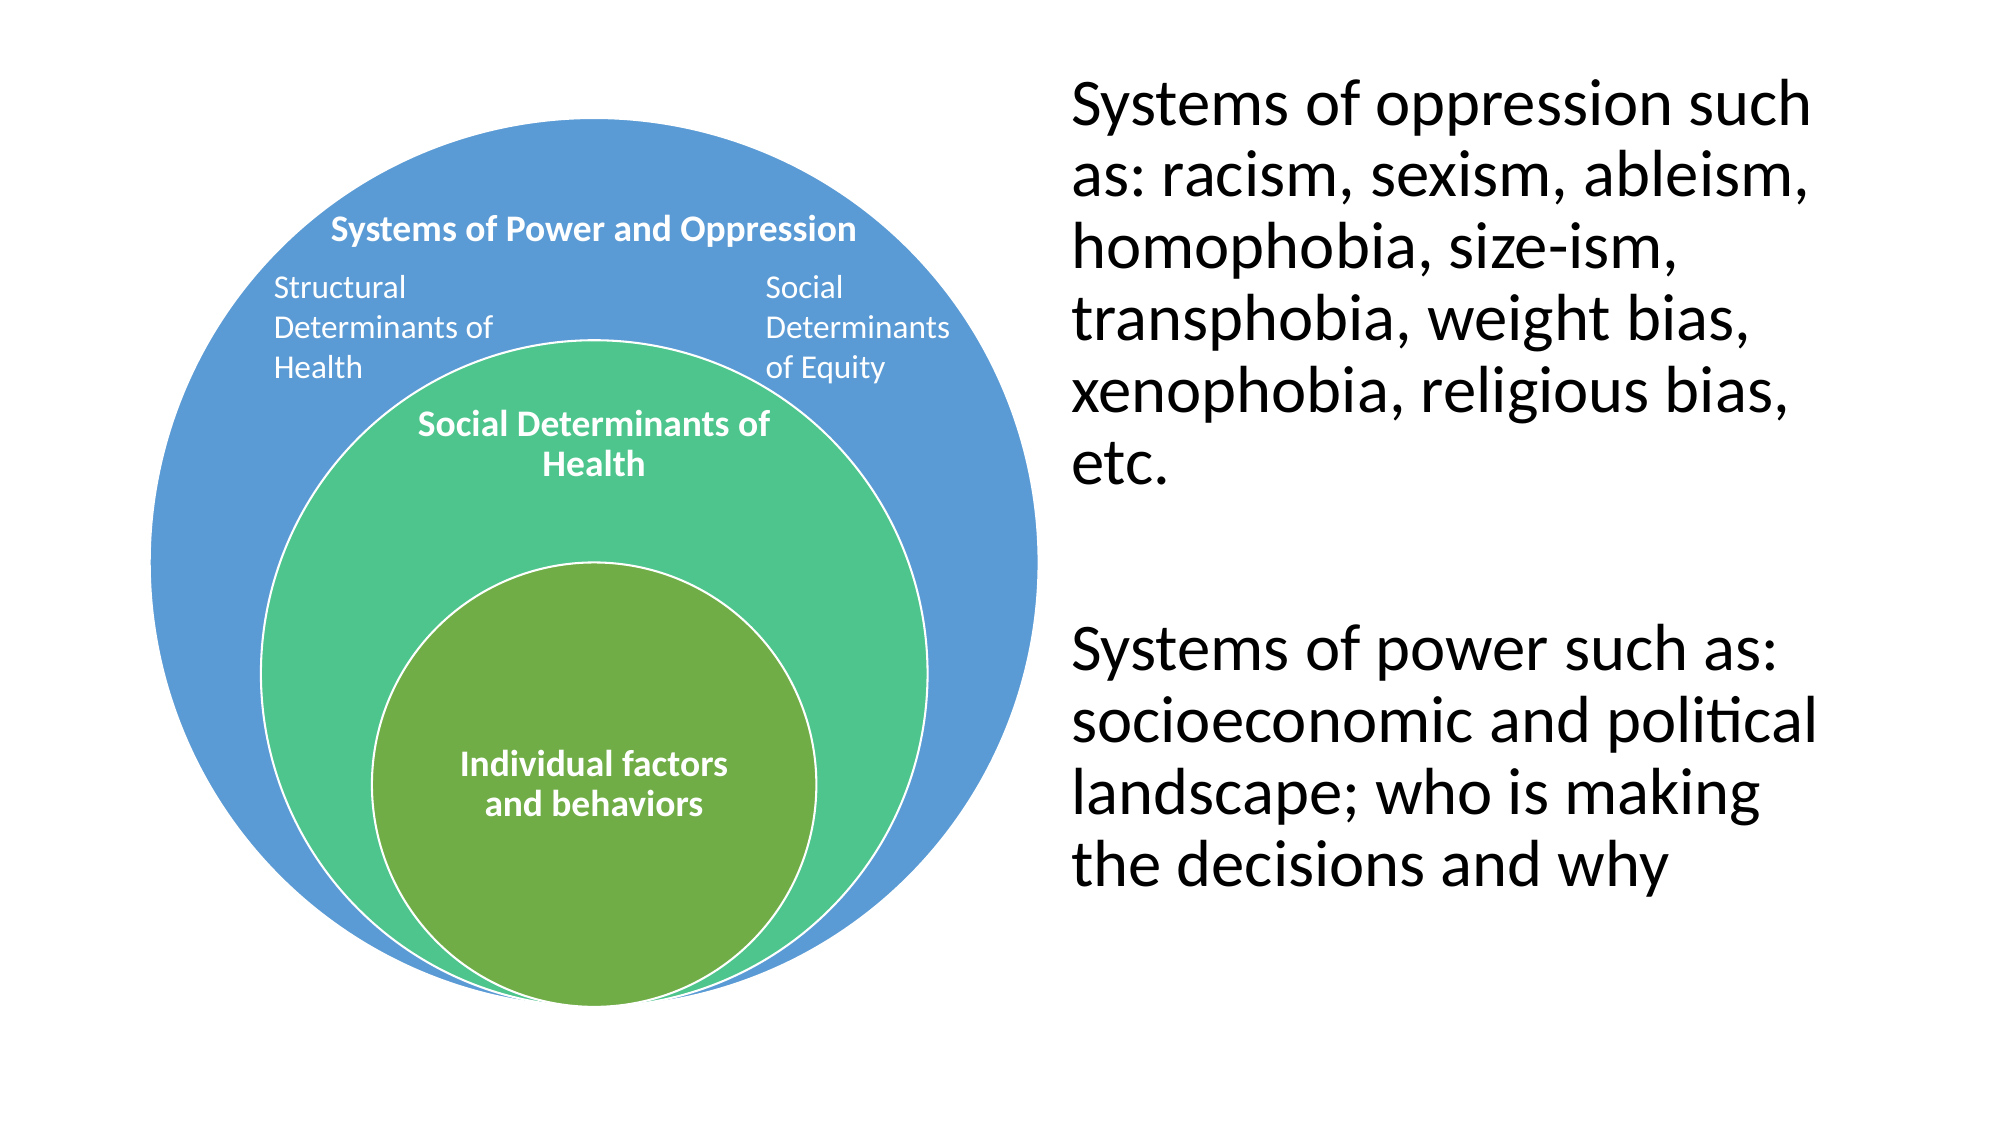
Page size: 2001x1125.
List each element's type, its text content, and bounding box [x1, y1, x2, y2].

list Systems of oppression such as: racism, sexism, ableism, homophobia, size-ism, transphobia, weight bias, xenophobia, religious bias, etc. Systems of power such as: socioeconomic and political landscape; who is making the decisions and why [1056, 60, 1863, 1063]
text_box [0, 117, 1261, 1007]
